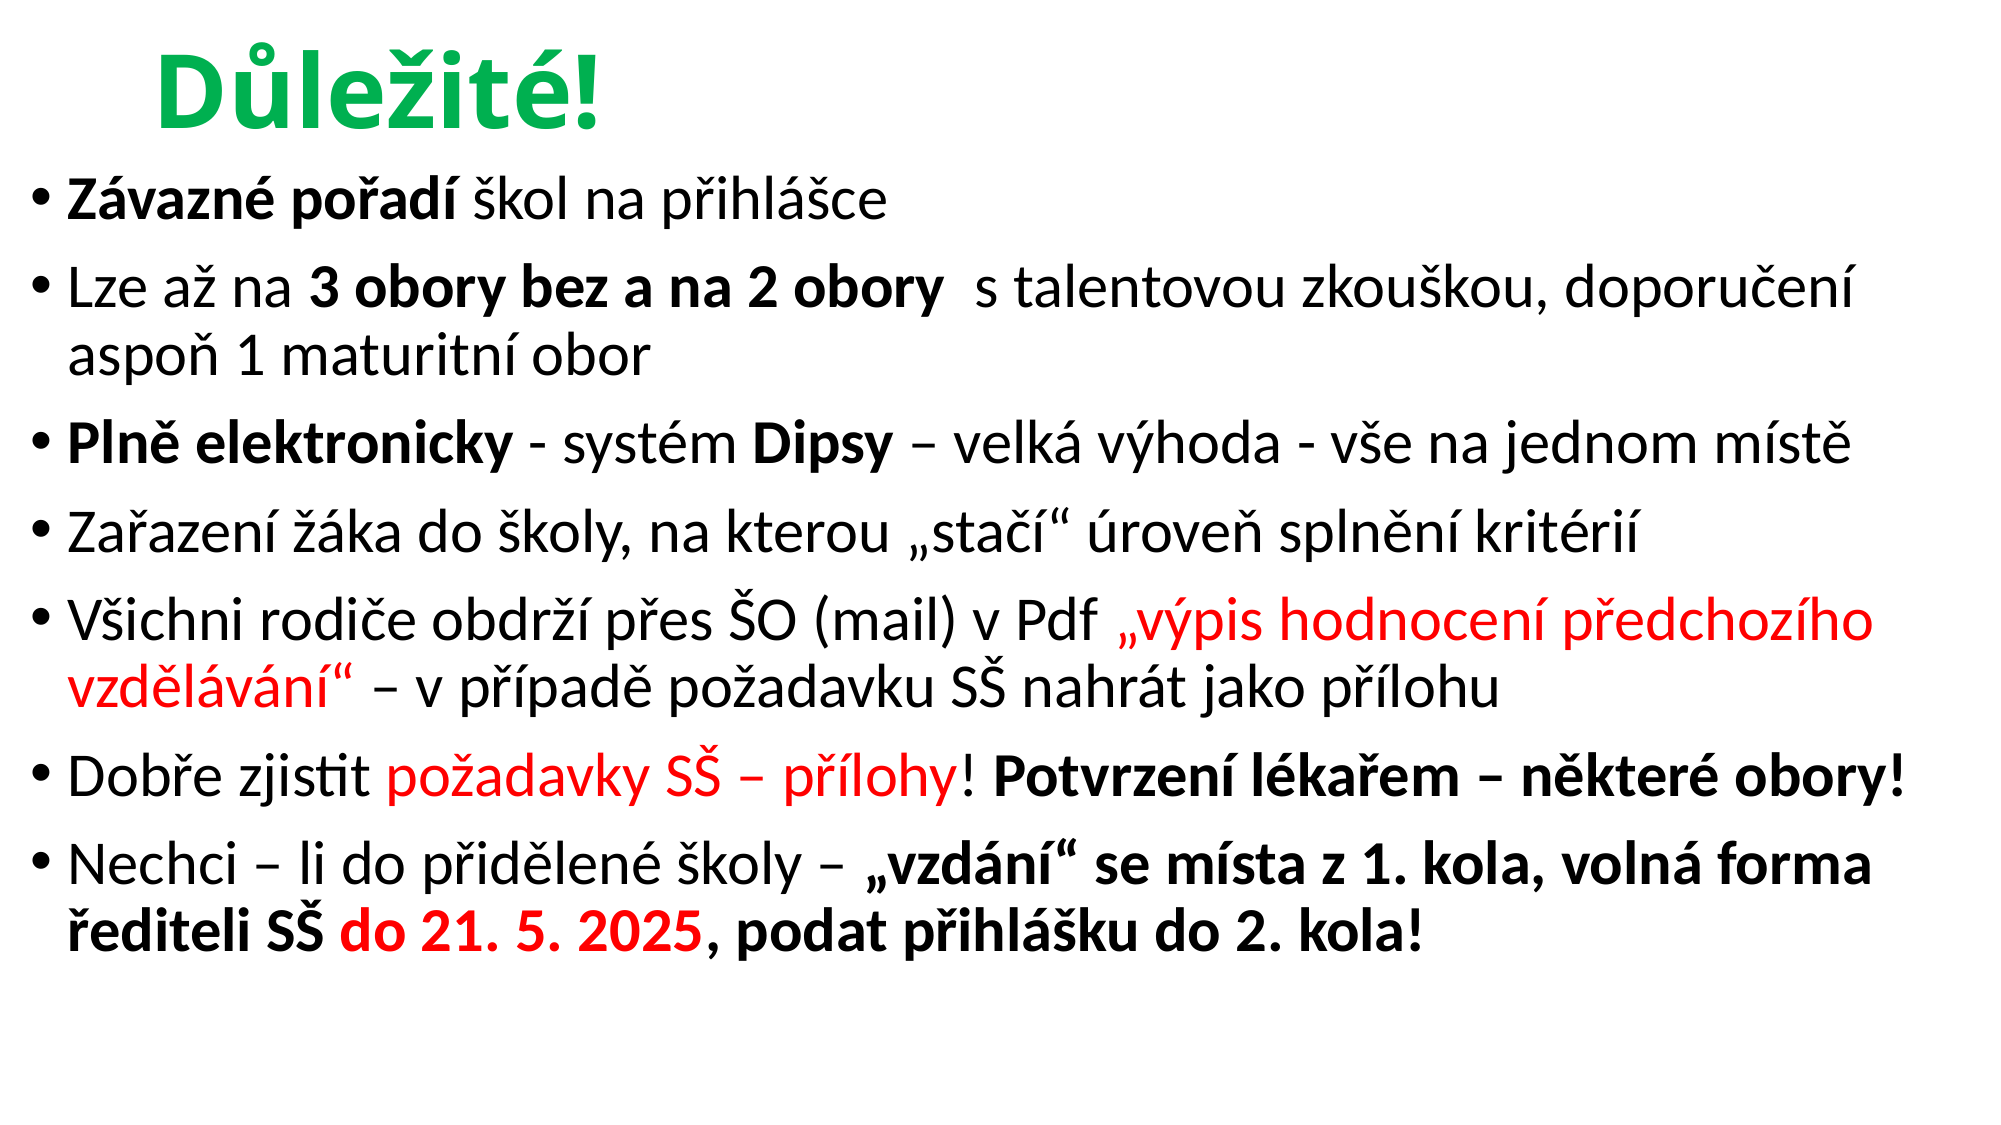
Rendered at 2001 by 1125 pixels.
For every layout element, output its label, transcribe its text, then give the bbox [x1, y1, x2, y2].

list Závazné pořadí škol na přihlášce Lze až na 3 obory bez a na 2 obory s talentovou zkouškou, doporučení aspoň 1 maturitní obor Plně elektronicky - systém Dipsy – velká výhoda - vše na jednom místě Zařazení žáka do školy, na kterou „stačí“ úroveň splnění kritérií Všichni rodiče obdrží přes ŠO (mail) v Pdf „výpis hodnocení předchozího vzdělávání“ – v případě požadavku SŠ nahrát jako přílohu Dobře zjistit požadavky SŠ – přílohy! Potvrzení lékařem – některé obory! Nechci – li do přidělené školy – „vzdání“ se místa z 1. kola, volná forma řediteli SŠ do 21. 5. 2025, podat přihlášku do 2. kola! [15, 158, 1960, 1093]
title Důležité! [137, 32, 1863, 158]
